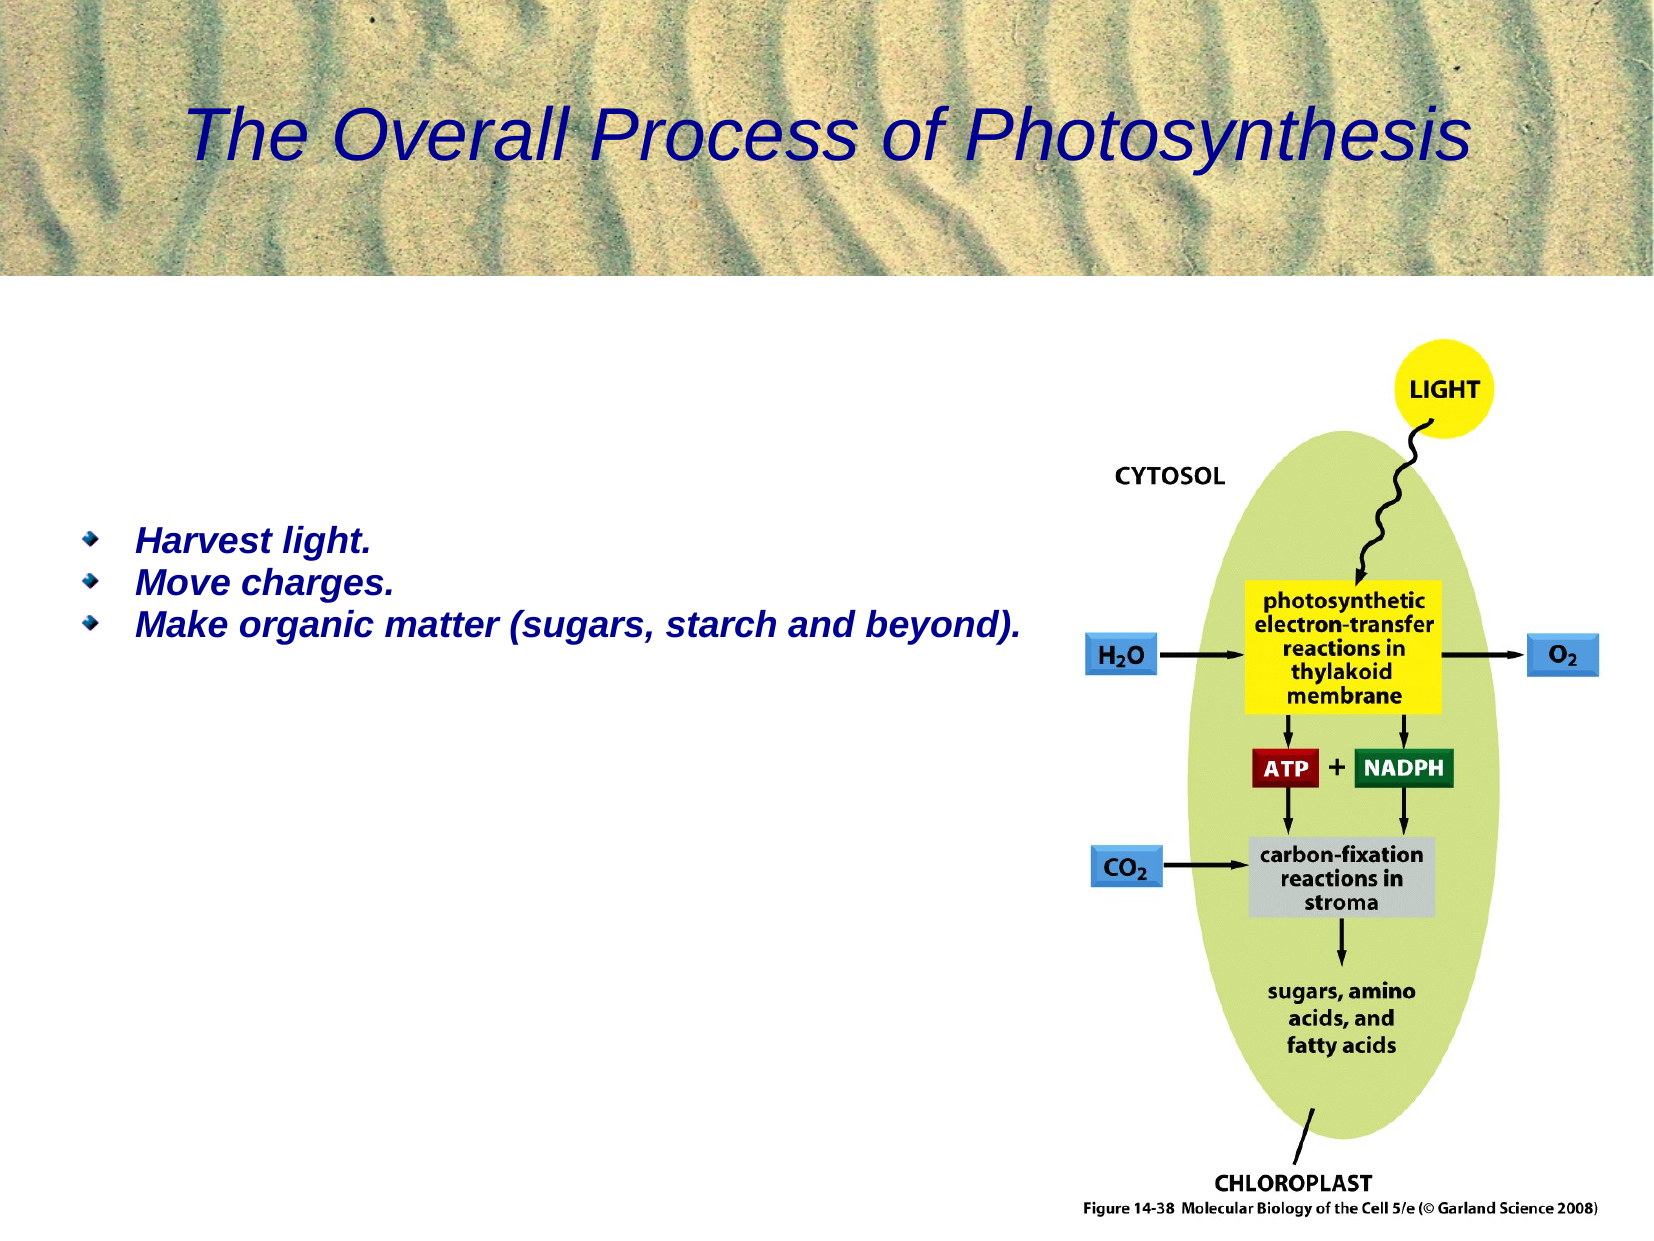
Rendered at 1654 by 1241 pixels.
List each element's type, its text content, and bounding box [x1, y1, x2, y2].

text_box Harvest light. Move charges. Make organic matter (sugars, starch and beyond). [64, 520, 1052, 838]
picture [81, 530, 100, 548]
picture [81, 572, 100, 590]
picture [0, 0, 1654, 276]
text_box The Overall Process of Photosynthesis [121, 20, 1534, 228]
picture [1076, 332, 1615, 1221]
picture [81, 614, 100, 632]
